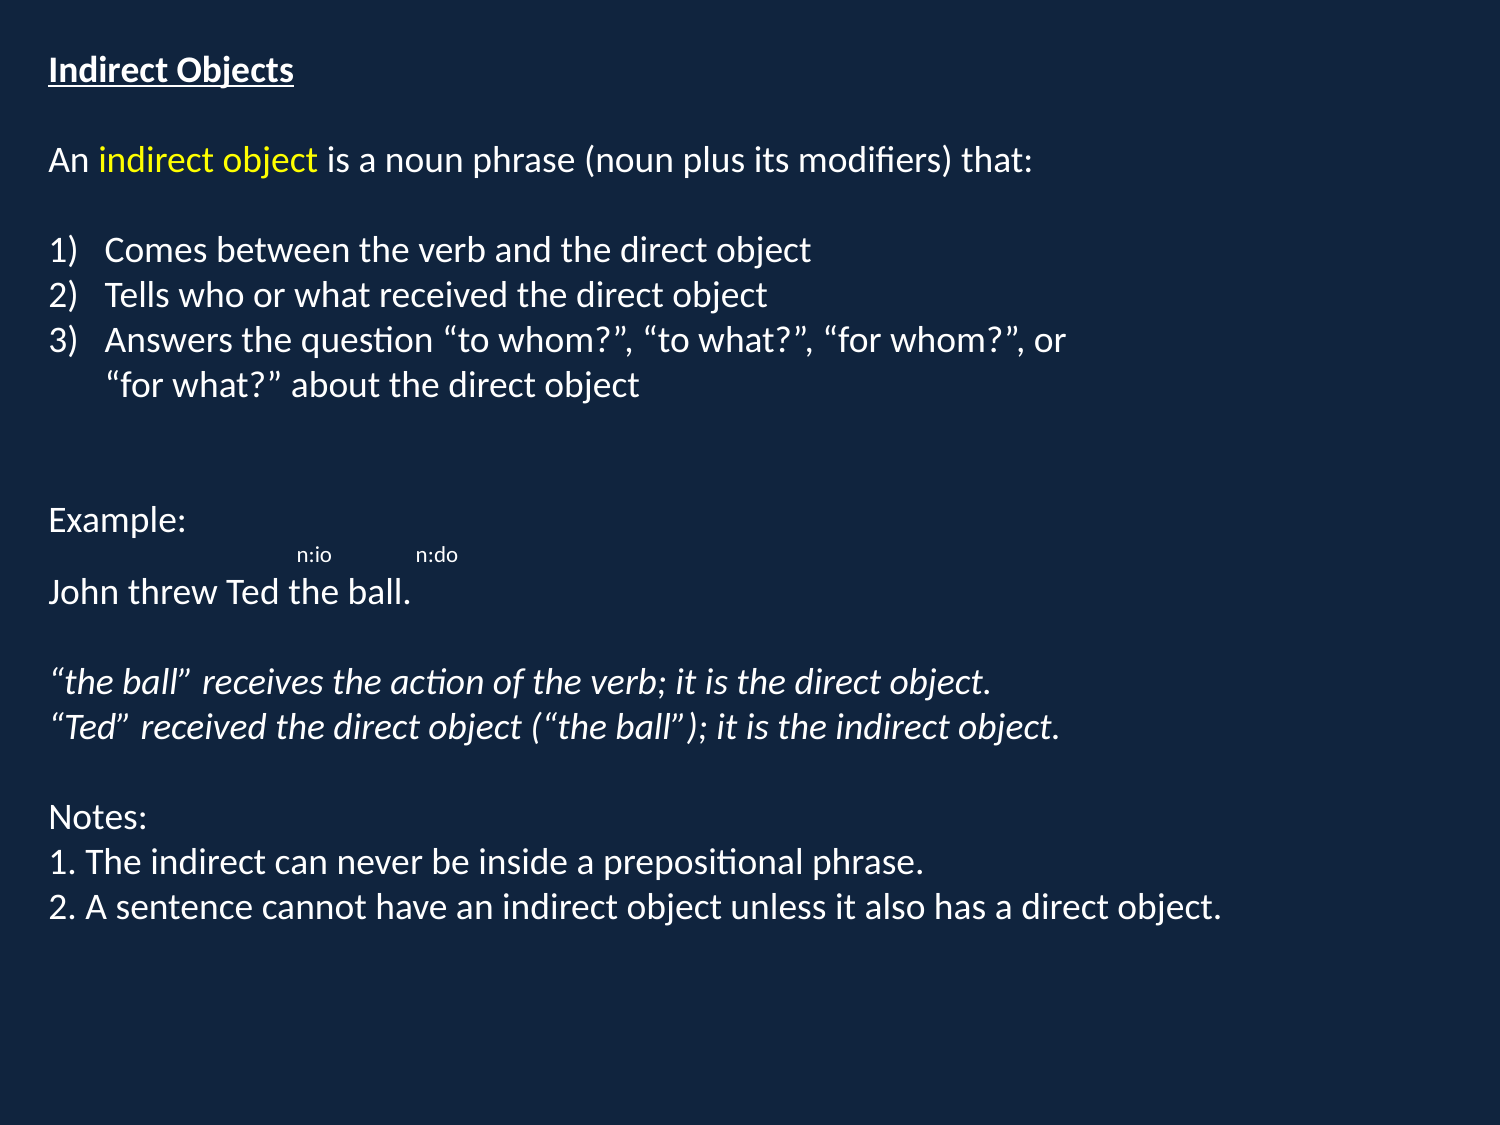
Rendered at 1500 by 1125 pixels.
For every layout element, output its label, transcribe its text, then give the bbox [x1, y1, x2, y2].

text_box Indirect Objects An indirect object is a noun phrase (noun plus its modifiers) that: Comes between the verb and the direct object Tells who or what received the direct object Answers the question “to whom?”, “to what?”, “for whom?”, or “for what?” about the direct object Example: n:io n:do John threw Ted the ball. “the ball” receives the action of the verb; it is the direct object. “Ted” received the direct object (“the ball”); it is the indirect object. Notes: 1. The indirect can never be inside a prepositional phrase. 2. A sentence cannot have an indirect object unless it also has a direct object. [33, 37, 1352, 1125]
